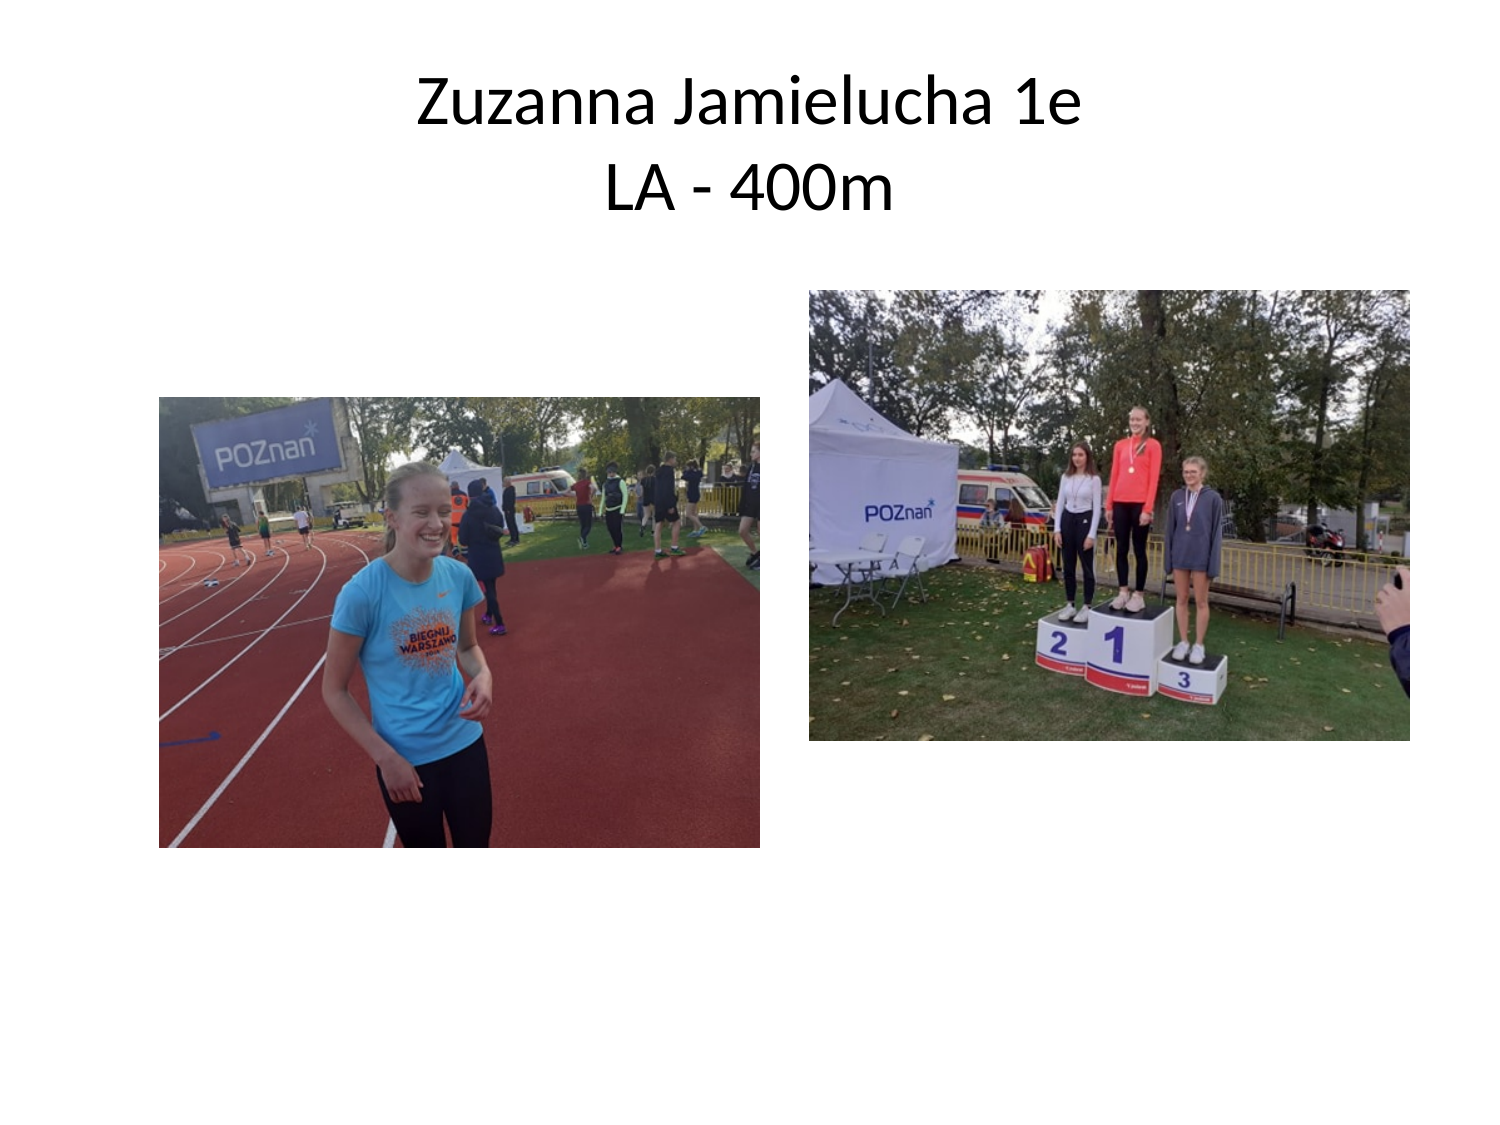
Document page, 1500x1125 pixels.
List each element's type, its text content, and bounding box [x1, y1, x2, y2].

picture [159, 396, 760, 848]
title Zuzanna Jamielucha 1e LA - 400m [75, 45, 1425, 233]
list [808, 290, 1410, 742]
